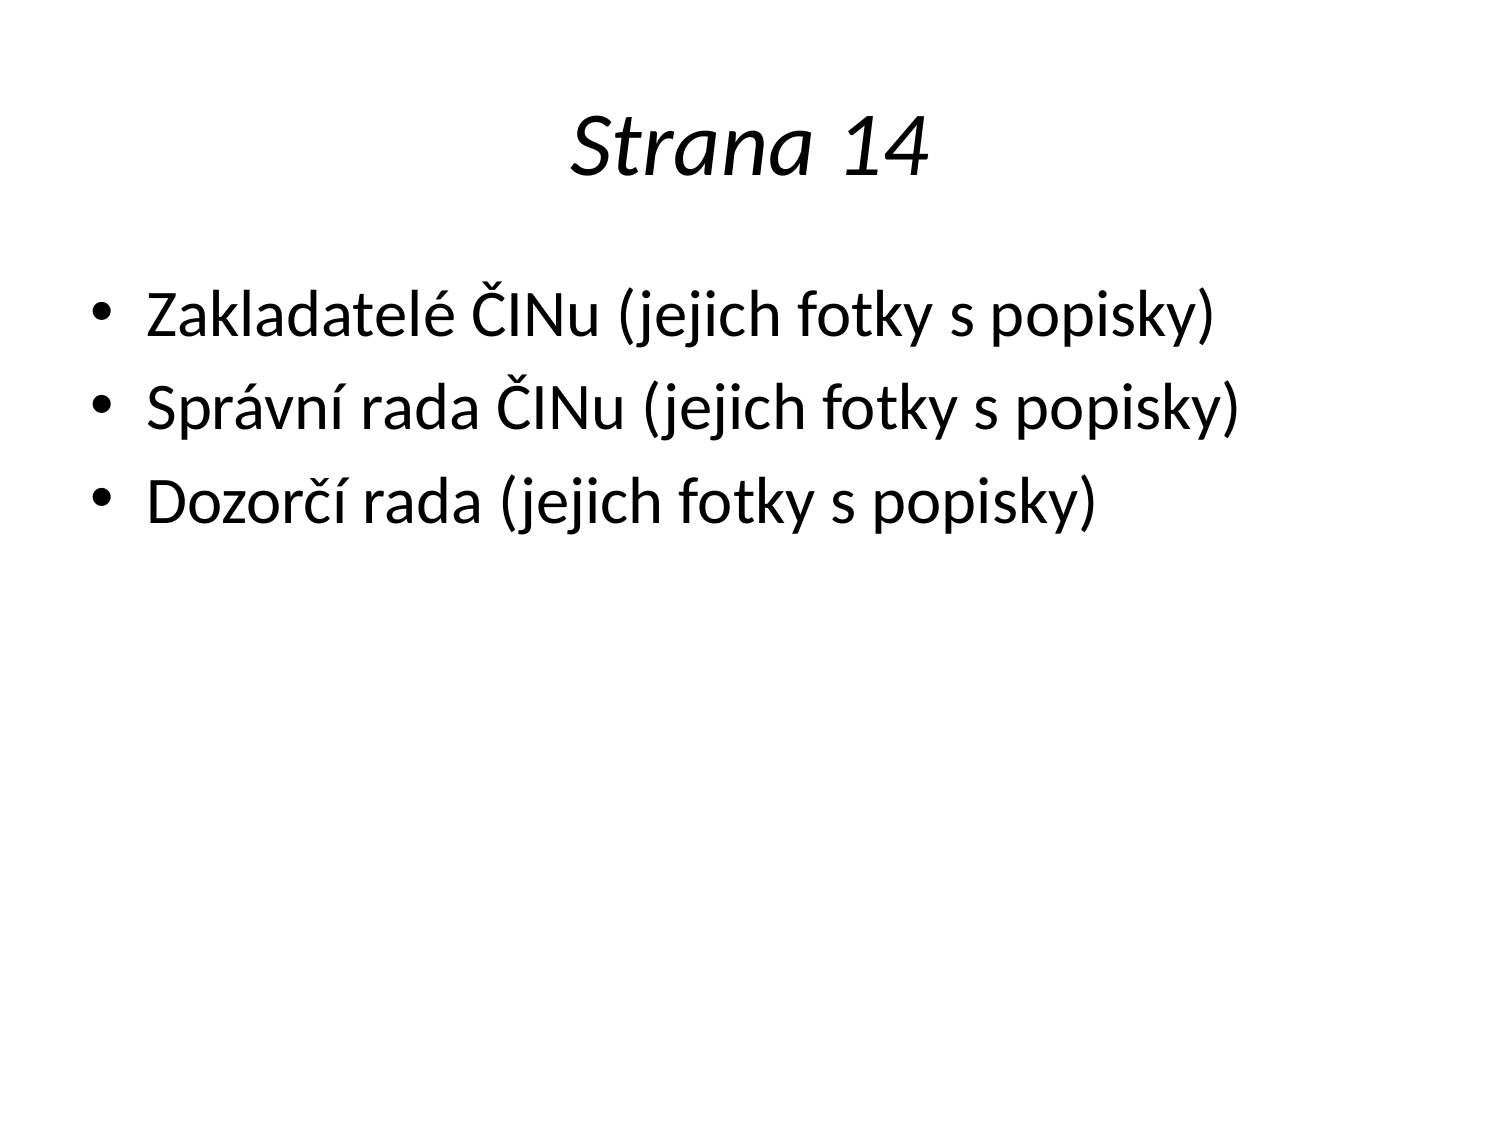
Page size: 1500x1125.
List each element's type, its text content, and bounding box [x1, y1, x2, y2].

list Zakladatelé ČINu (jejich fotky s popisky) Správní rada ČINu (jejich fotky s popisky) Dozorčí rada (jejich fotky s popisky) [75, 262, 1425, 1005]
title Strana 14 [75, 45, 1425, 233]
